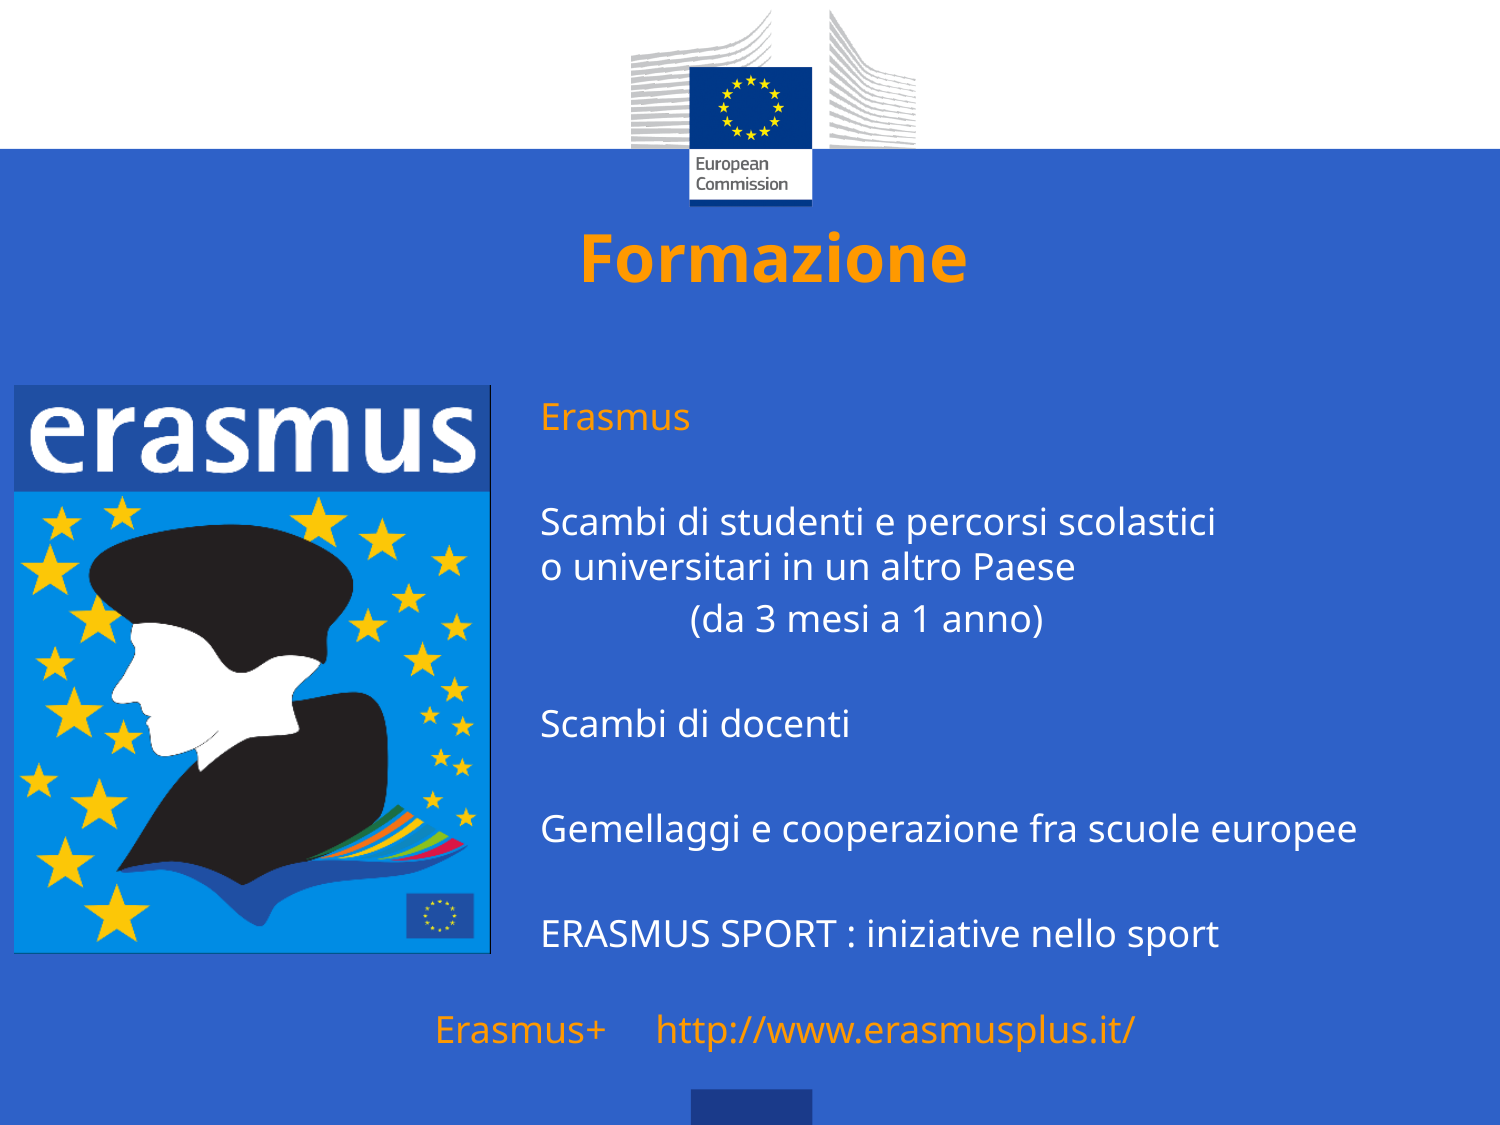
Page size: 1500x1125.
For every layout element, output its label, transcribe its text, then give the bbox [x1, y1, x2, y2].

picture [631, 9, 916, 208]
subtitle Formazione [112, 208, 1436, 321]
text_box Erasmus Scambi di studenti e percorsi scolastici o universitari in un altro Paese (da 3 mesi a 1 anno) Scambi di docenti Gemellaggi e cooperazione fra scuole europee ERASMUS SPORT : iniziative nello sport [525, 385, 1447, 953]
picture [13, 385, 491, 954]
text_box Erasmus+ http://www.erasmusplus.it/ [360, 999, 1211, 1059]
